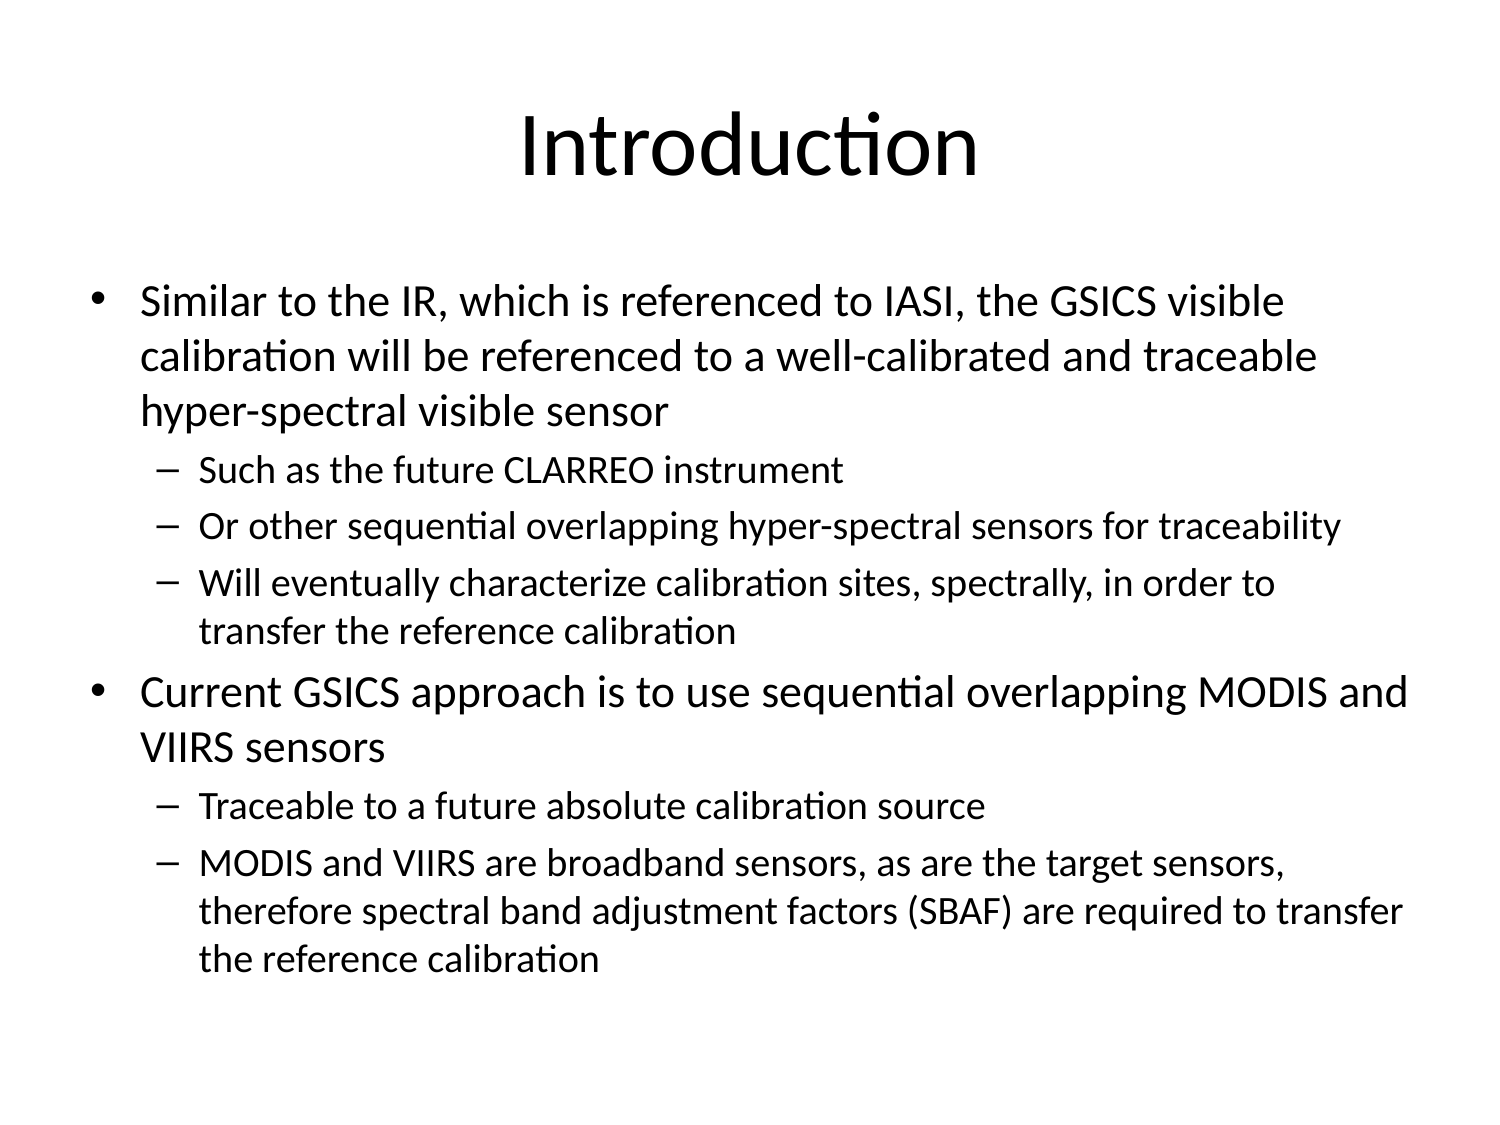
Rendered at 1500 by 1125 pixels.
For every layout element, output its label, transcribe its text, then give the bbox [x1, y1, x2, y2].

list Similar to the IR, which is referenced to IASI, the GSICS visible calibration will be referenced to a well-calibrated and traceable hyper-spectral visible sensor Such as the future CLARREO instrument Or other sequential overlapping hyper-spectral sensors for traceability Will eventually characterize calibration sites, spectrally, in order to transfer the reference calibration Current GSICS approach is to use sequential overlapping MODIS and VIIRS sensors Traceable to a future absolute calibration source MODIS and VIIRS are broadband sensors, as are the target sensors, therefore spectral band adjustment factors (SBAF) are required to transfer the reference calibration [75, 262, 1425, 1005]
title Introduction [75, 45, 1425, 233]
